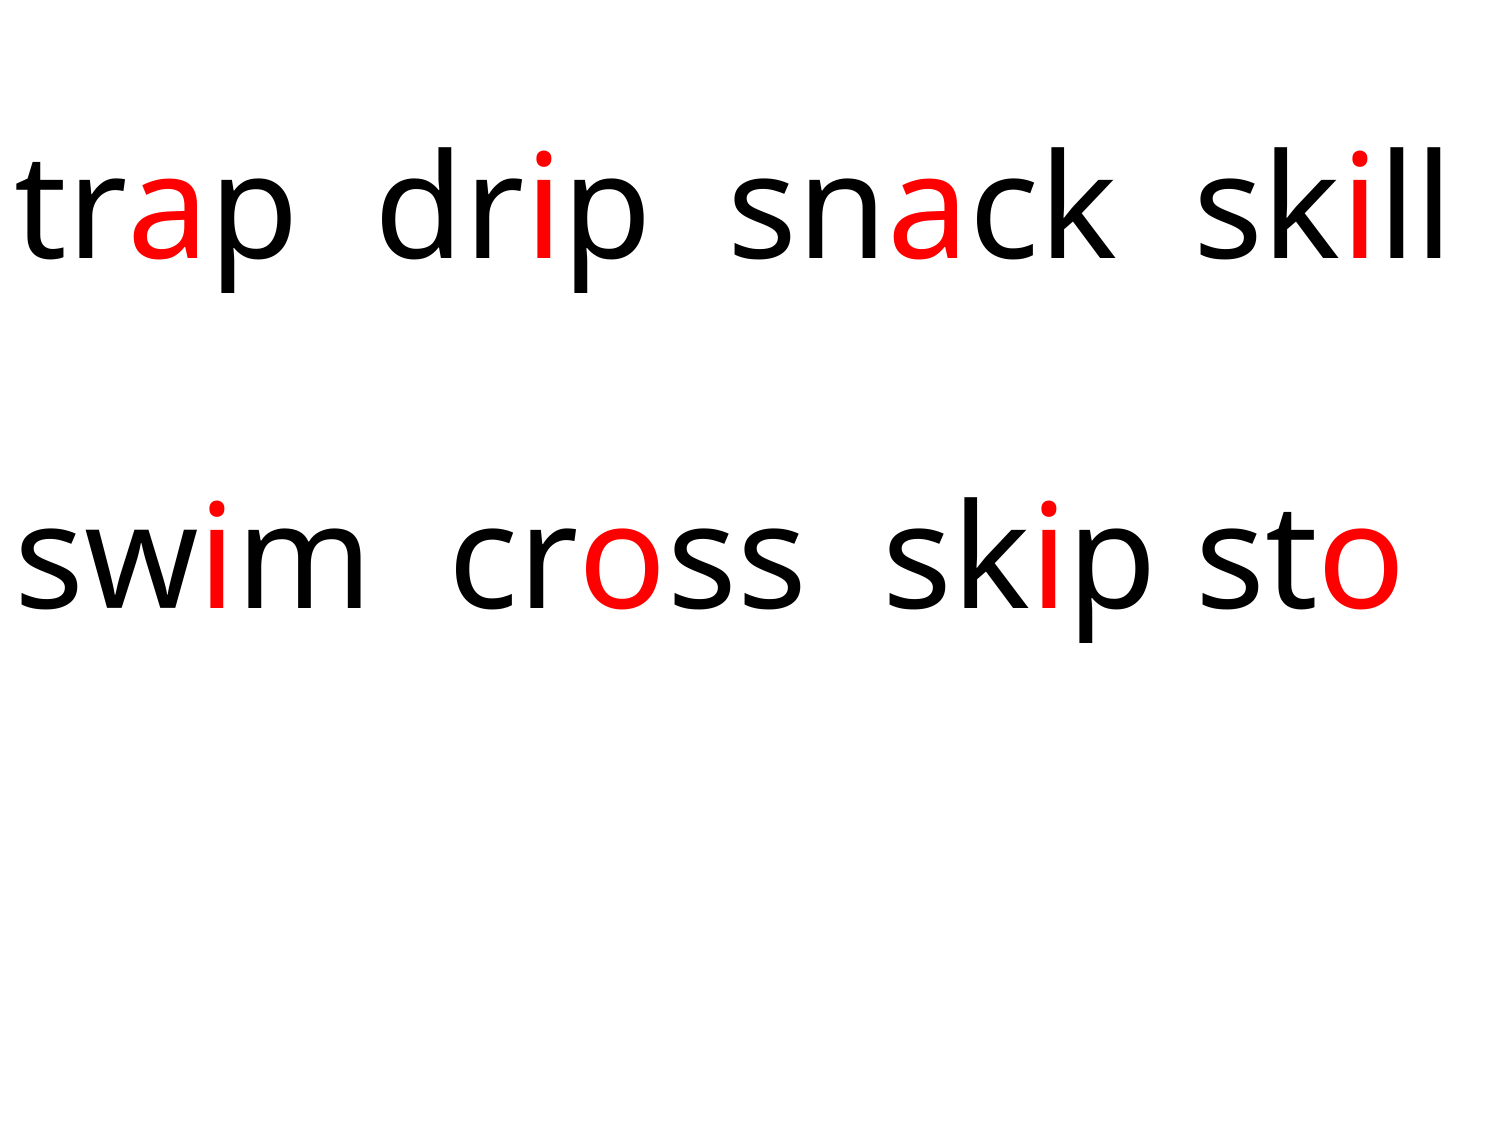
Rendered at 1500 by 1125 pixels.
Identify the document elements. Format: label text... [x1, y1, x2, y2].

text_box trap drip snack skill swim cross skip sto [0, 105, 1500, 995]
